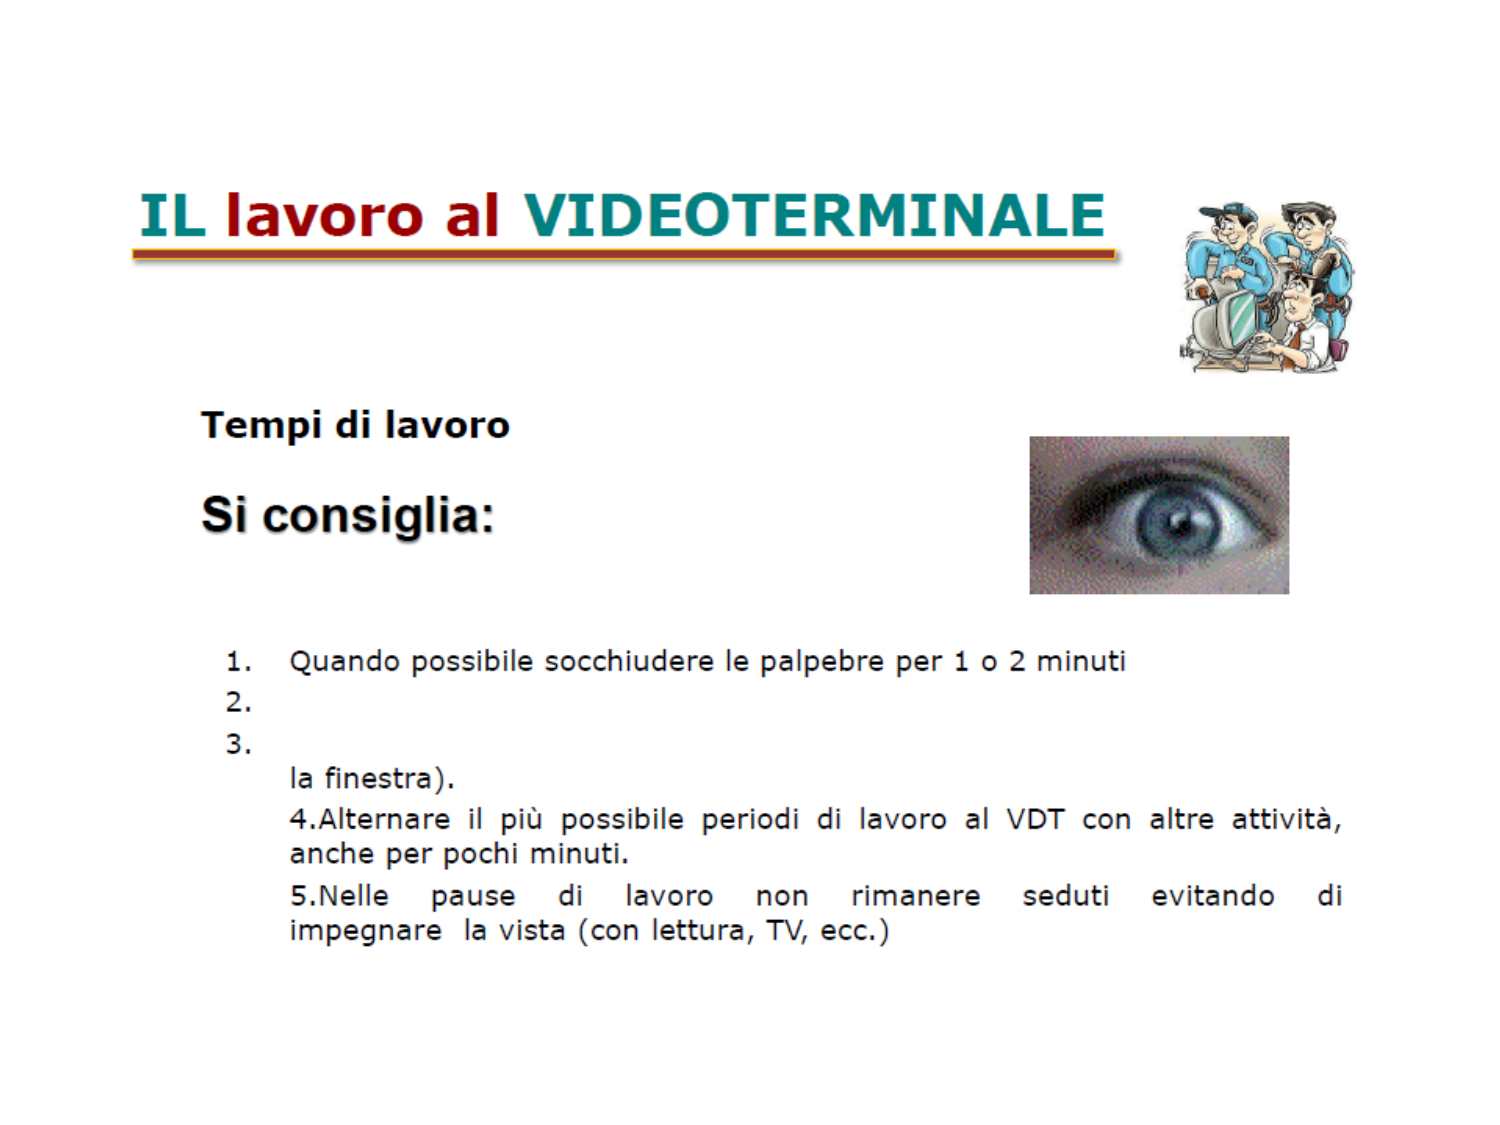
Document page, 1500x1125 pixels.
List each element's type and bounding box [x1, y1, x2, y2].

picture [129, 155, 1371, 970]
